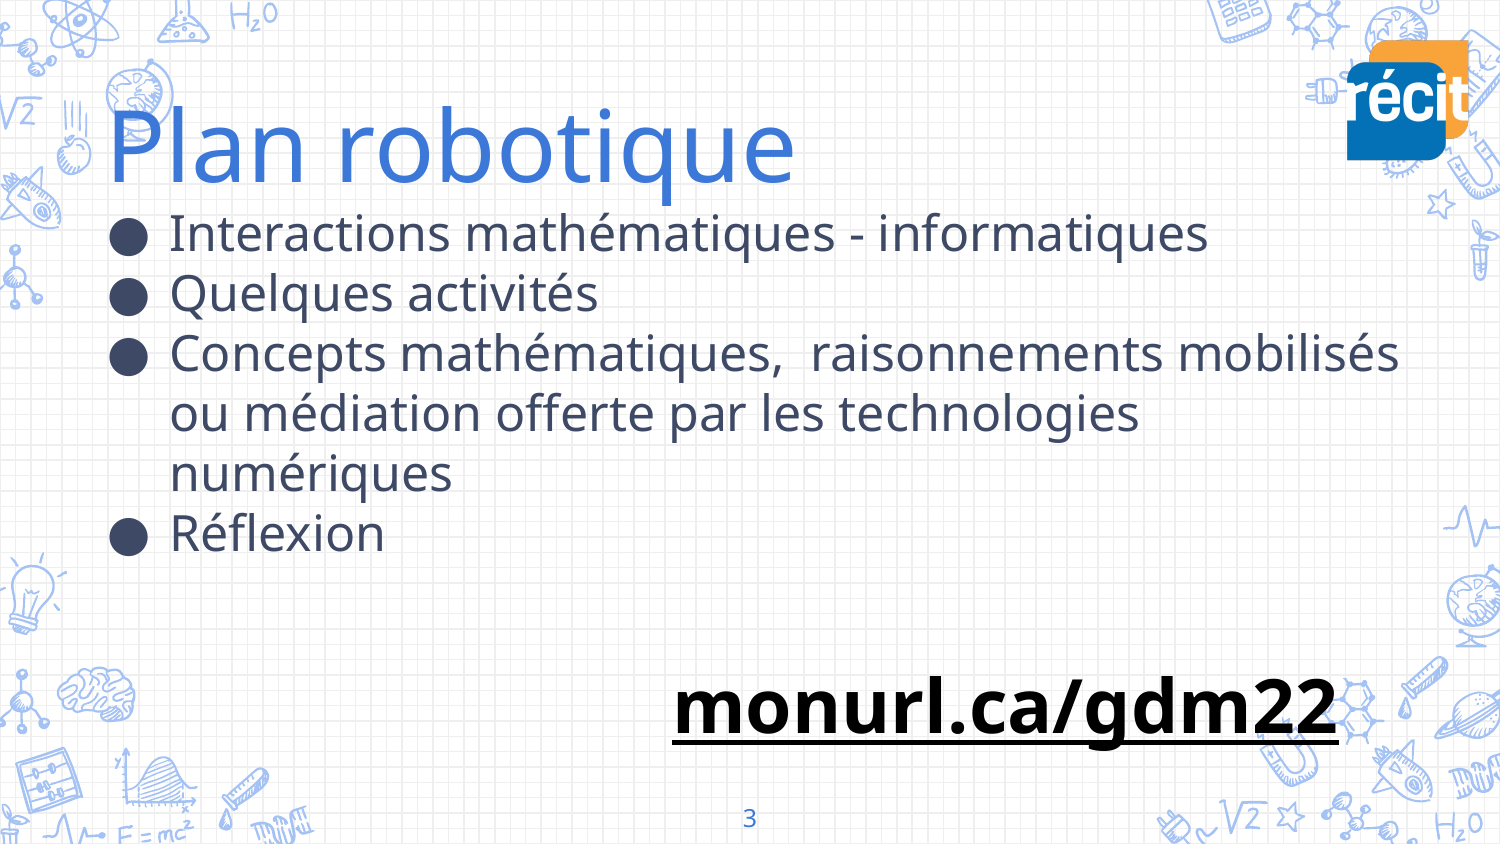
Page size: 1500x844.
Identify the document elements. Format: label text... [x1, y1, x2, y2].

subtitle Interactions mathématiques - informatiques Quelques activités Concepts mathématiques, raisonnements mobilisés ou médiation offerte par les technologies numériques Réflexion [79, 186, 1431, 793]
text_box monurl.ca/gdm22 [657, 644, 1458, 777]
slide_number 3 [705, 796, 795, 844]
picture [1340, 35, 1471, 163]
title Plan robotique [89, 27, 1421, 186]
